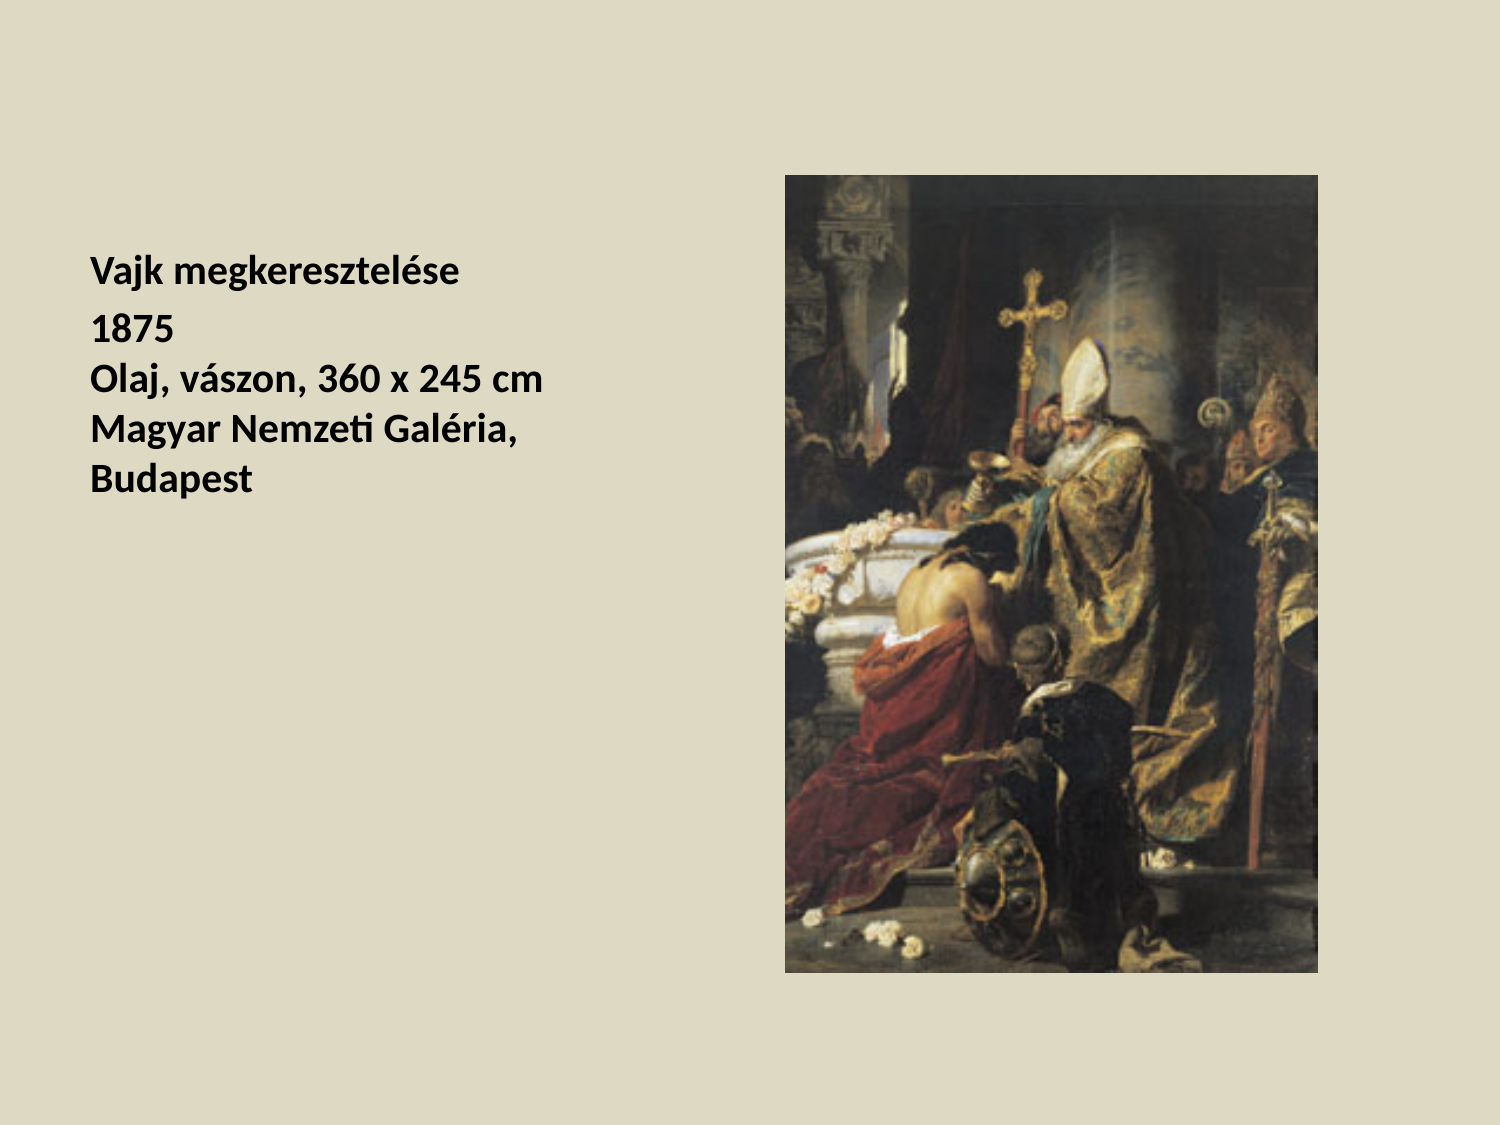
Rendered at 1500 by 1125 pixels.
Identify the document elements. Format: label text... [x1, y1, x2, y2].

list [784, 175, 1318, 973]
list Vajk megkeresztelése 1875 Olaj, vászon, 360 x 245 cm Magyar Nemzeti Galéria, Budapest [75, 235, 569, 1005]
